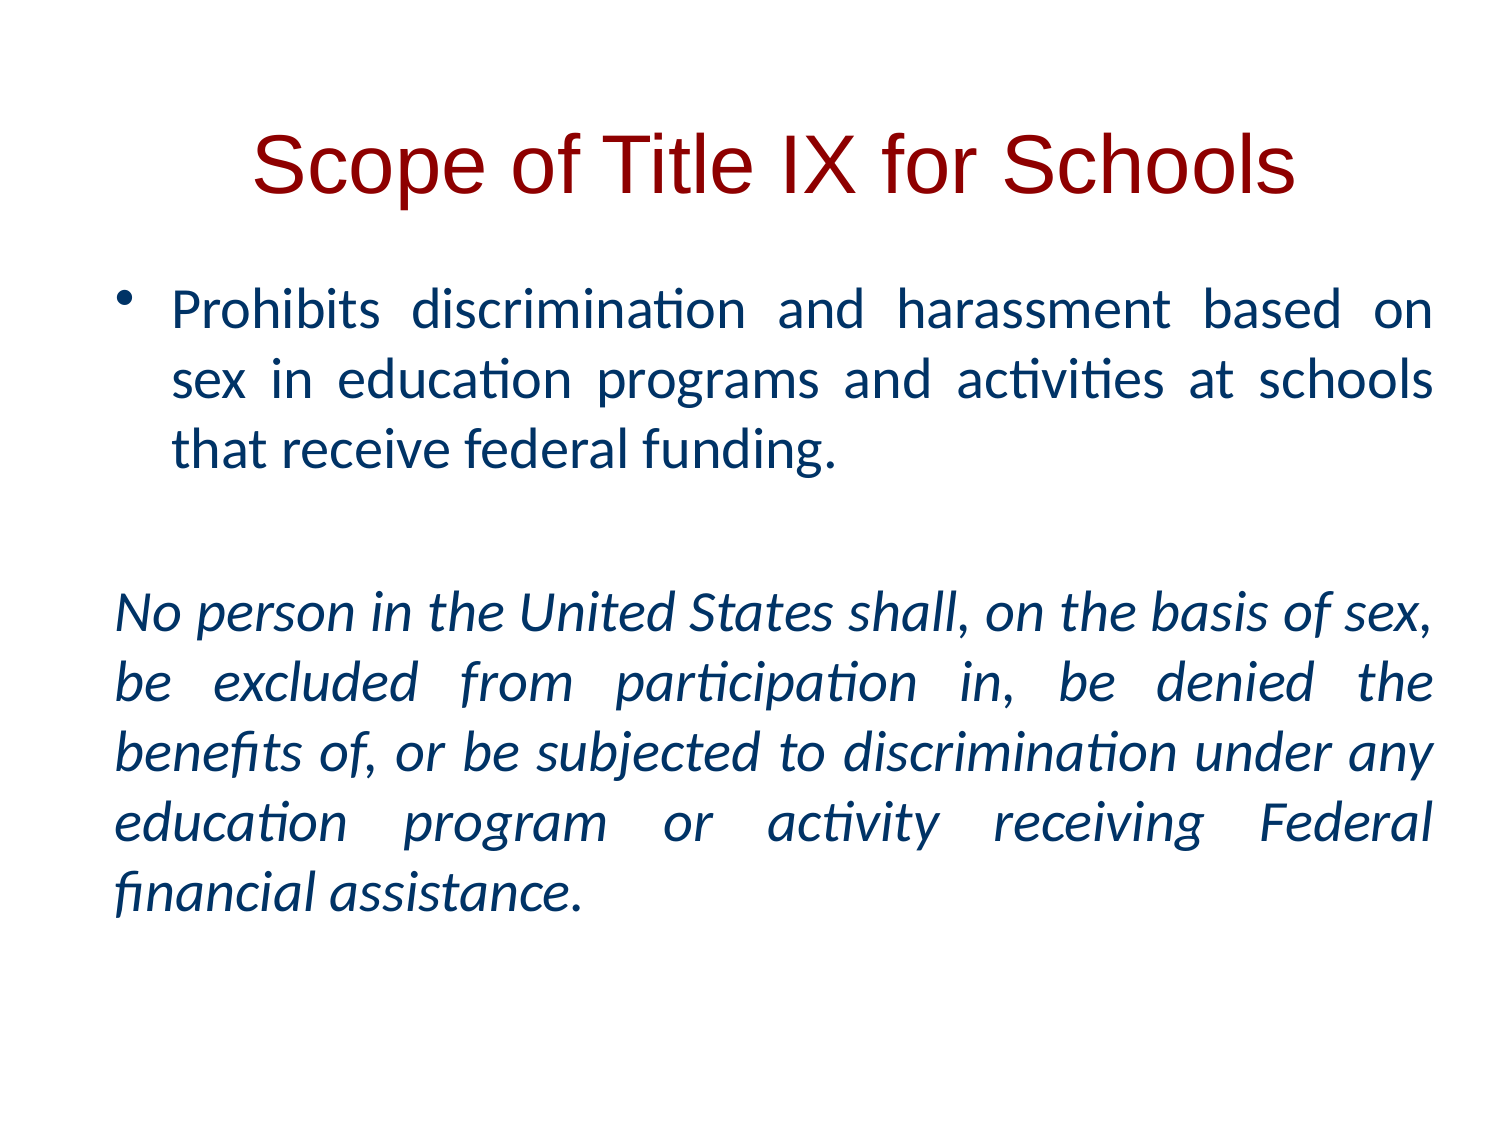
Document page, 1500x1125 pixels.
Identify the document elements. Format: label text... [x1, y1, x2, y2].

list Prohibits discrimination and harassment based on sex in education programs and activities at schools that receive federal funding. No person in the United States shall, on the basis of sex, be excluded from participation in, be denied the benefits of, or be subjected to discrimination under any education program or activity receiving Federal financial assistance. [99, 262, 1450, 1000]
title Scope of Title IX for Schools [99, 87, 1450, 233]
